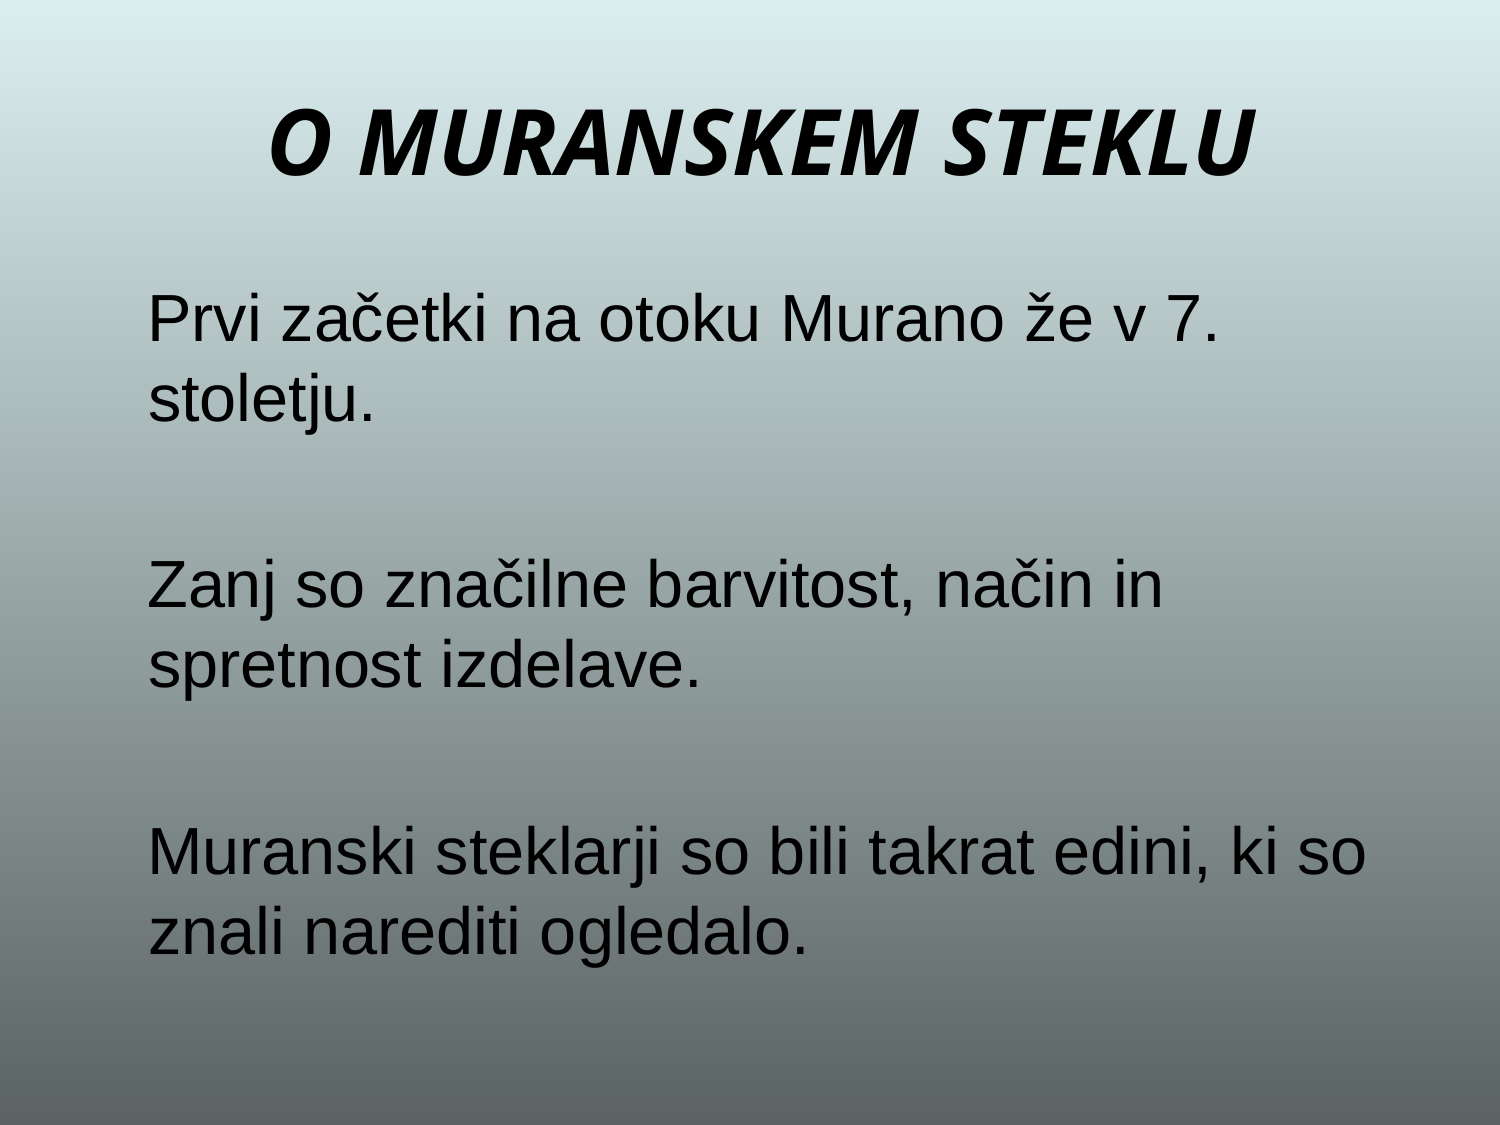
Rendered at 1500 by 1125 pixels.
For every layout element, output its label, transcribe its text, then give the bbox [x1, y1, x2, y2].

list Prvi začetki na otoku Murano že v 7. stoletju. Zanj so značilne barvitost, način in spretnost izdelave. Muranski steklarji so bili takrat edini, ki so znali narediti ogledalo. [76, 267, 1427, 1053]
title O MURANSKEM STEKLU [75, 45, 1425, 233]
